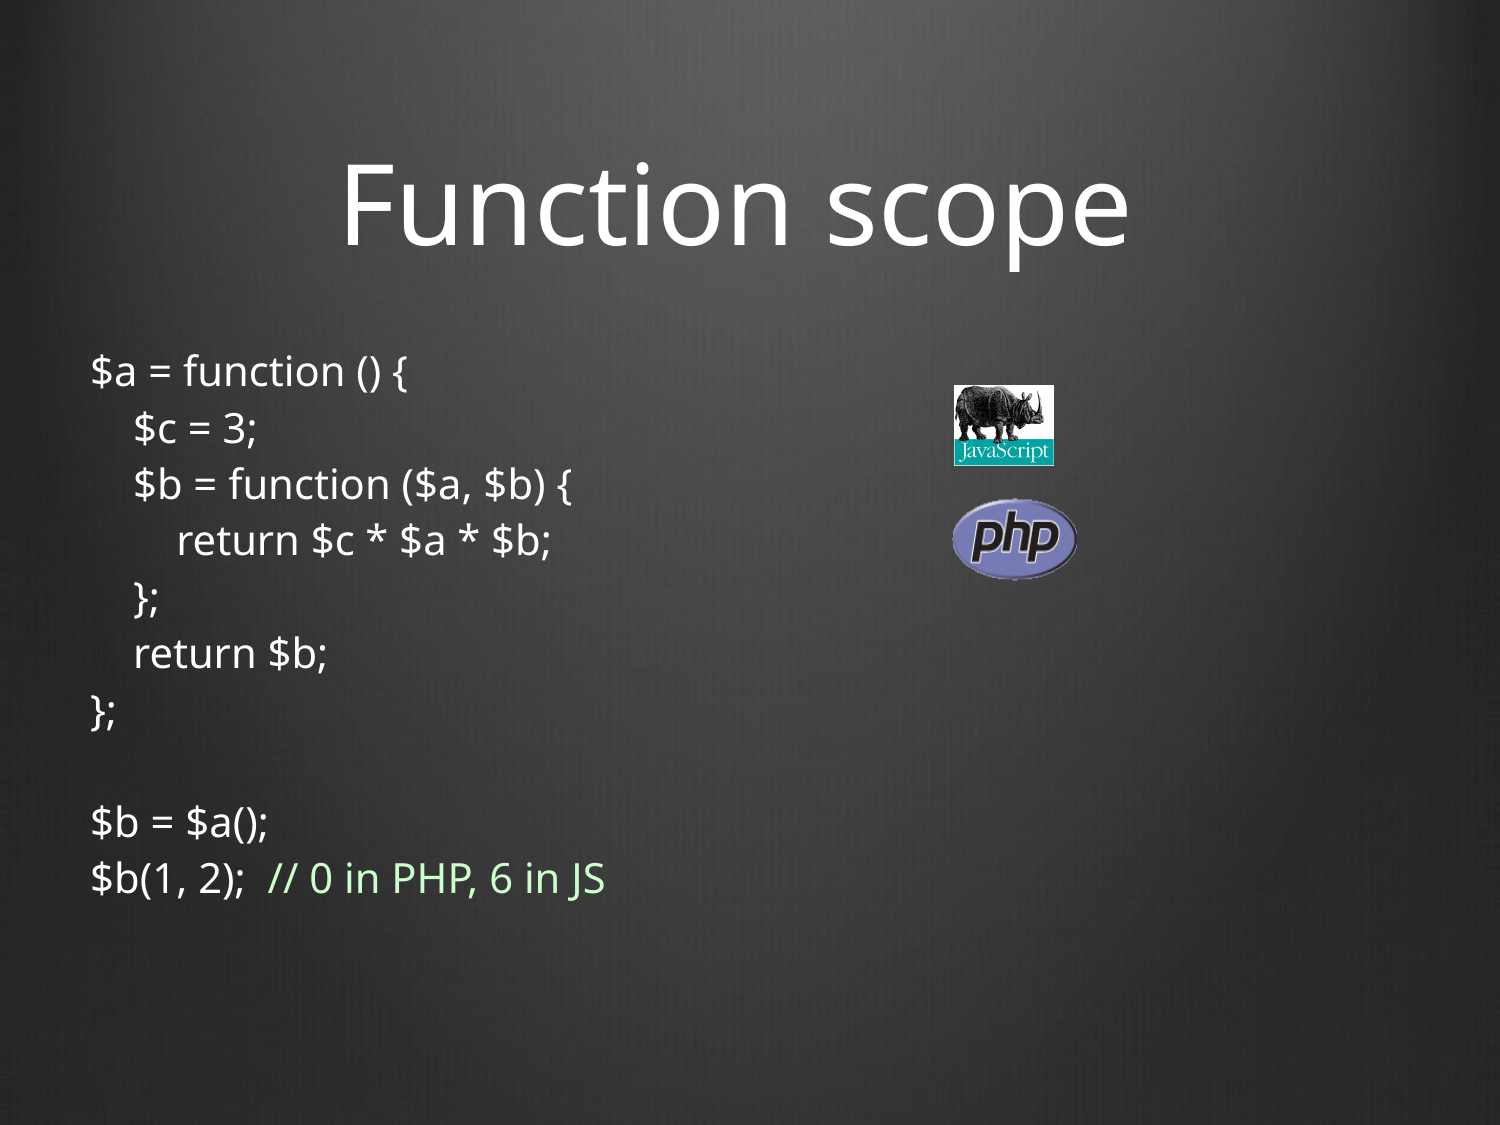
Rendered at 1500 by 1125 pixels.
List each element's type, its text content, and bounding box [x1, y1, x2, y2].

picture [952, 496, 1078, 583]
subtitle $a = function () { $c = 3; $b = function ($a, $b) { return $c * $a * $b; }; return $b; }; $b = $a(); $b(1, 2); // 0 in PHP, 6 in JS [75, 337, 1351, 1031]
title Function scope [112, 115, 1388, 276]
picture [954, 385, 1054, 466]
